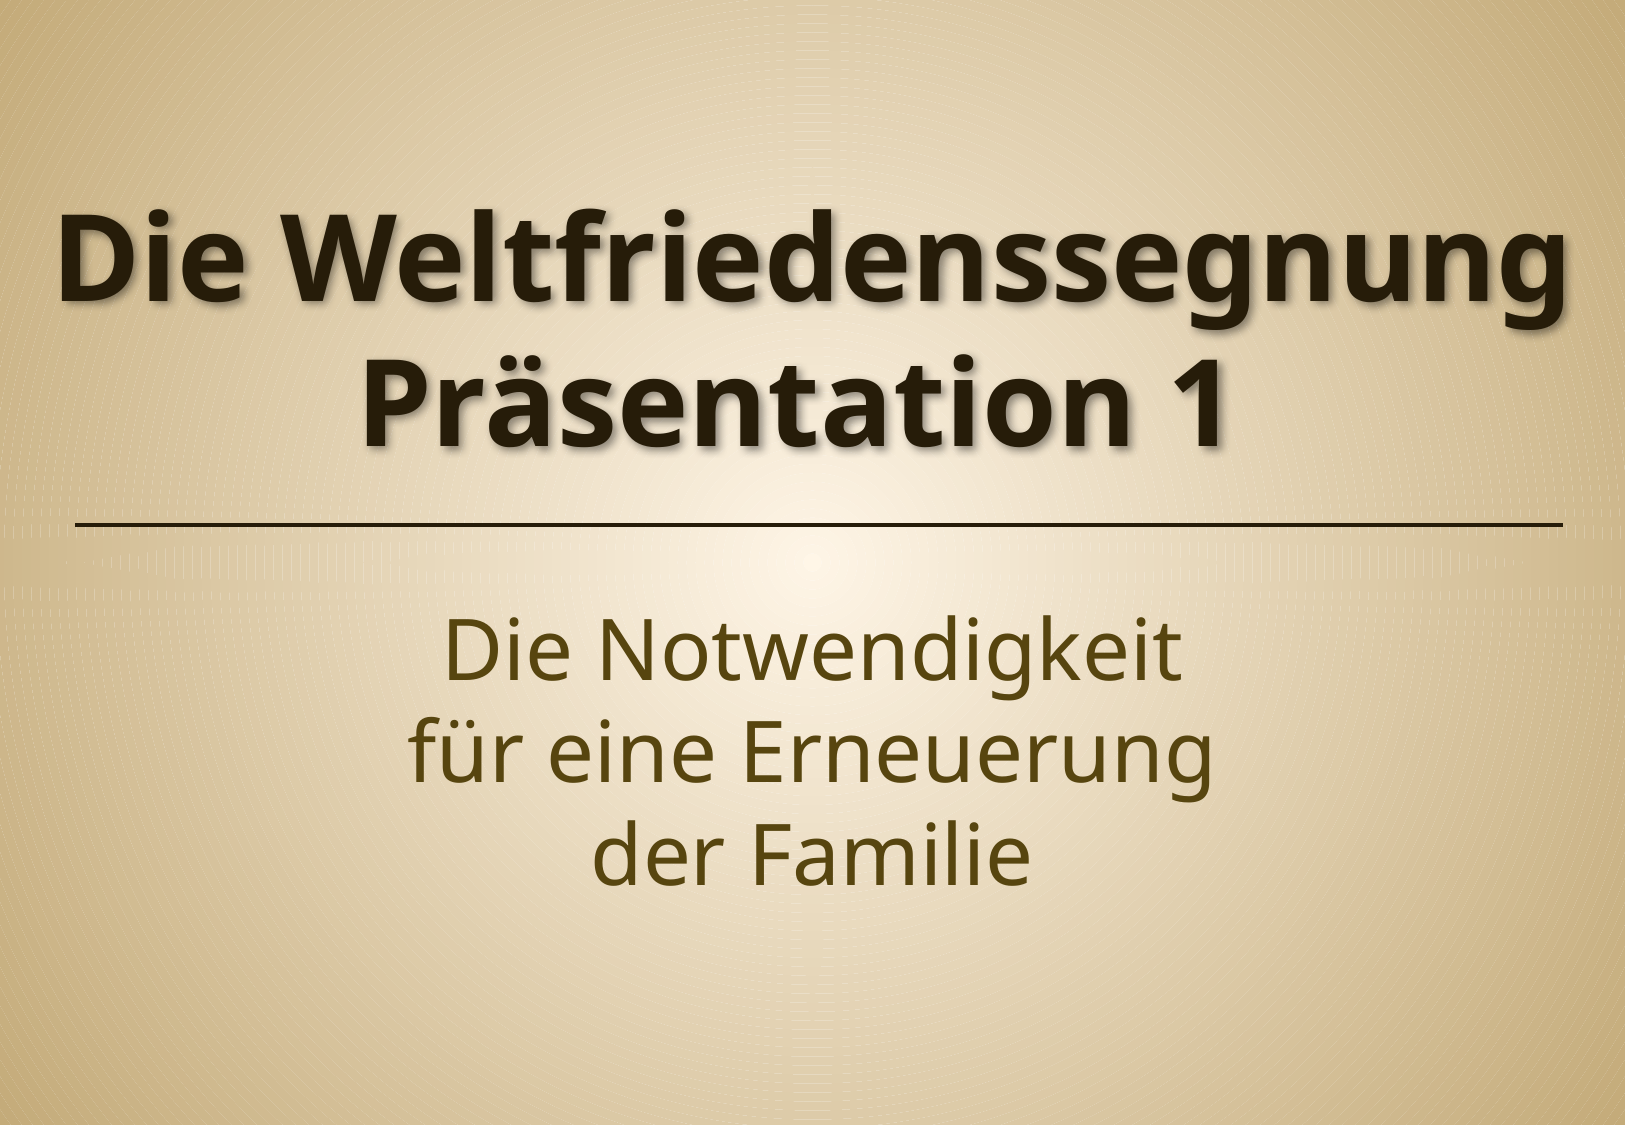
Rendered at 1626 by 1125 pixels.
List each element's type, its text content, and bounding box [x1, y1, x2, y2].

title Die Weltfriedenssegnung Präsentation 1 [0, 149, 1625, 479]
subtitle Die Notwendigkeit für eine Erneuerung der Familie [0, 587, 1625, 911]
